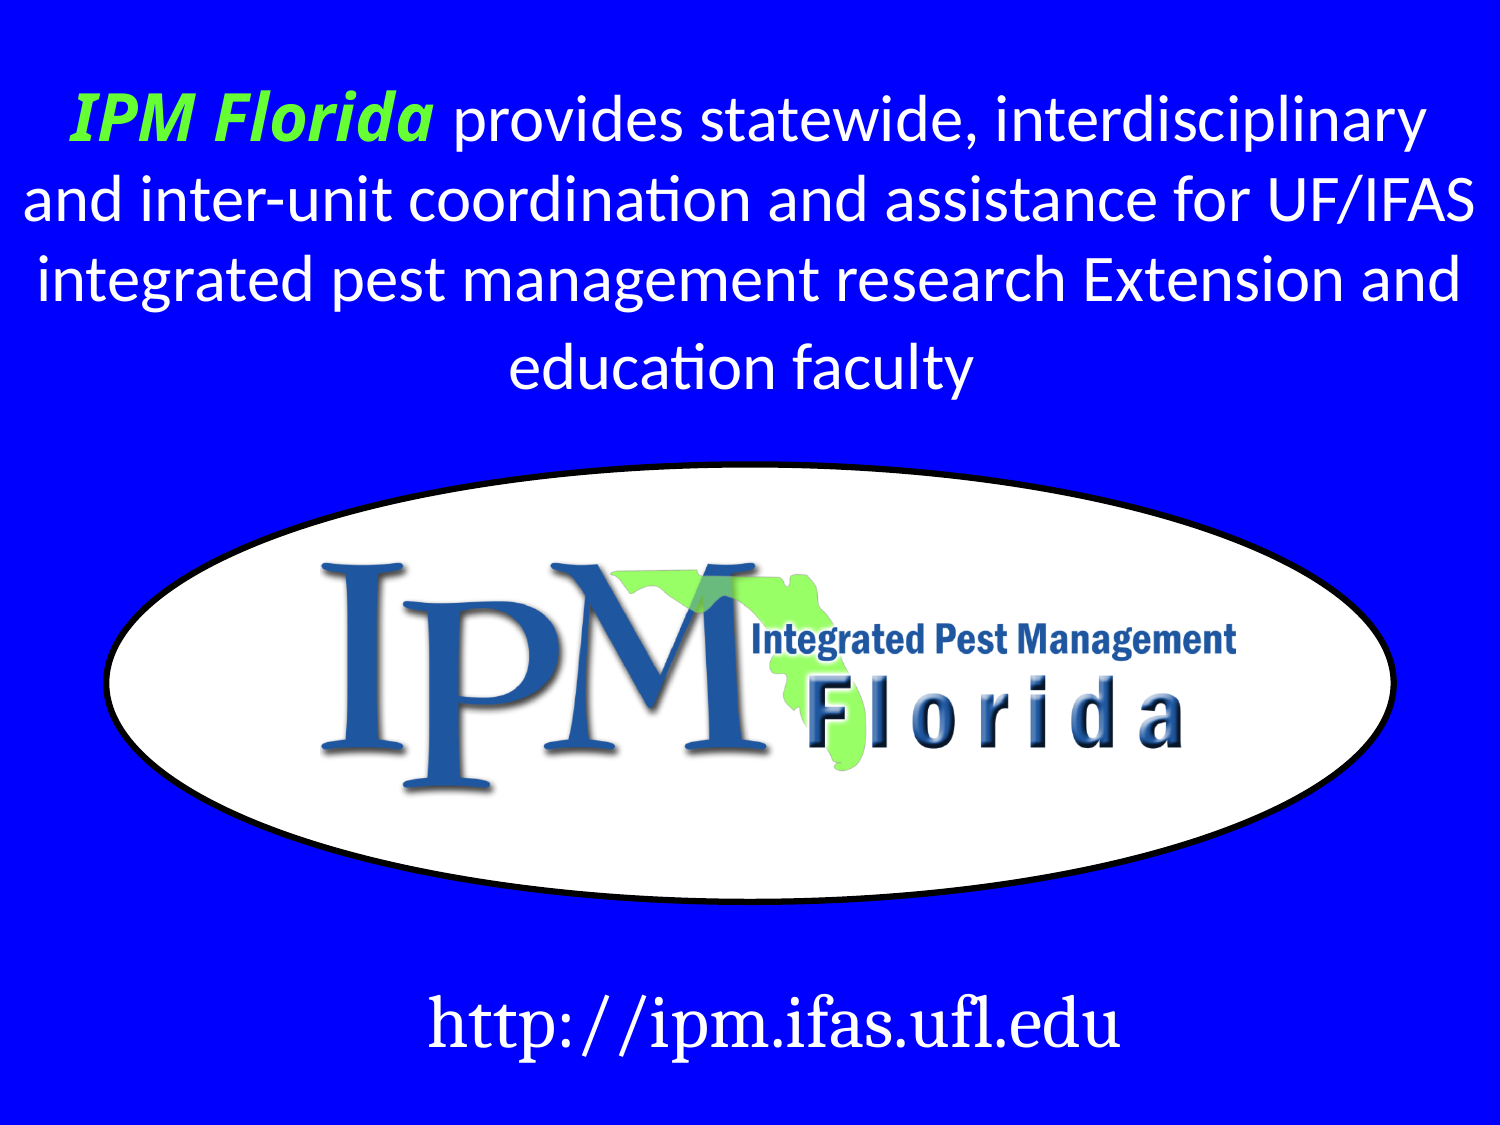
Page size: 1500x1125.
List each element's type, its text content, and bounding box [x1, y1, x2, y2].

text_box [105, 464, 1394, 1071]
text_box IPM Florida provides statewide, interdisciplinary and inter-unit coordination and assistance for UF/IFAS integrated pest management research Extension and education faculty [0, 67, 1500, 412]
